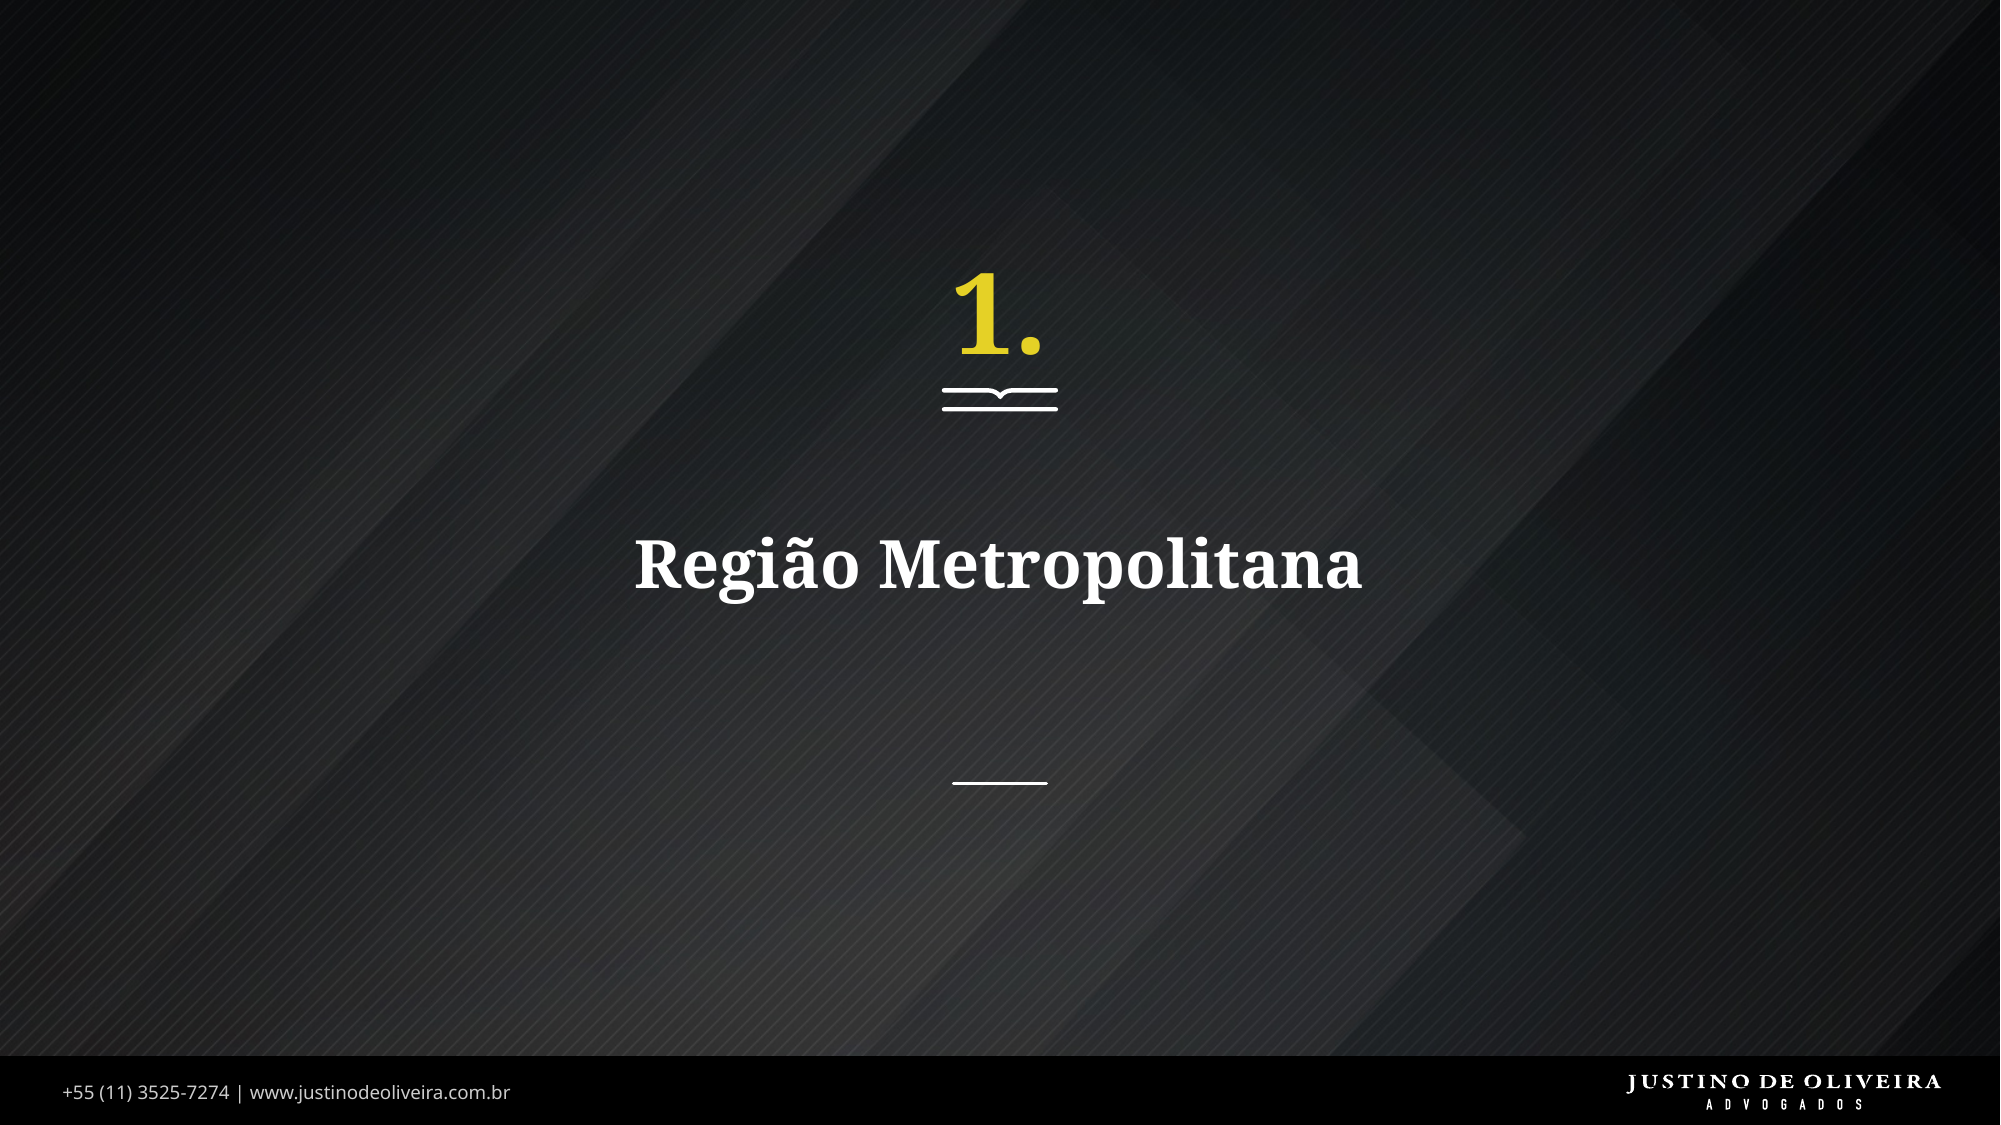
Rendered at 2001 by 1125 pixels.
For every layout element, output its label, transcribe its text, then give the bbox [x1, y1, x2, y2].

list Região Metropolitana [276, 523, 1724, 612]
picture [0, 0, 2000, 1056]
list 1. [879, 249, 1121, 400]
